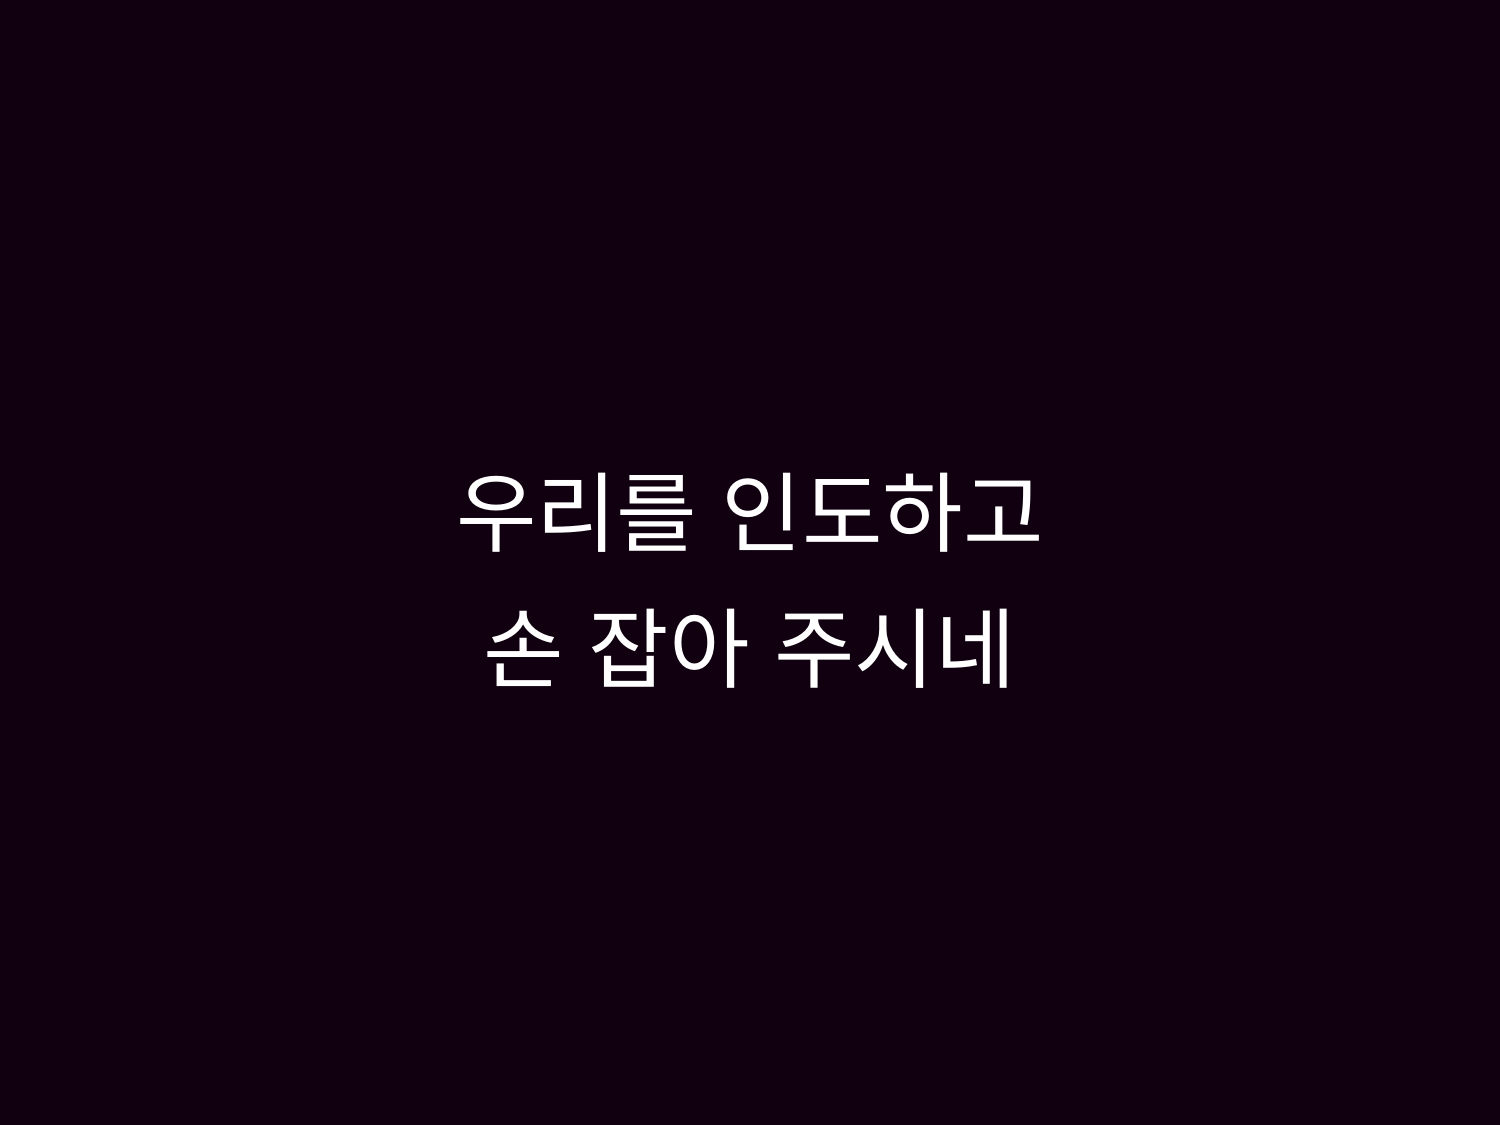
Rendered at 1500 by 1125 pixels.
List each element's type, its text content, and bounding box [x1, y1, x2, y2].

title 우리를 인도하고 손 잡아 주시네 [0, 0, 1500, 1125]
